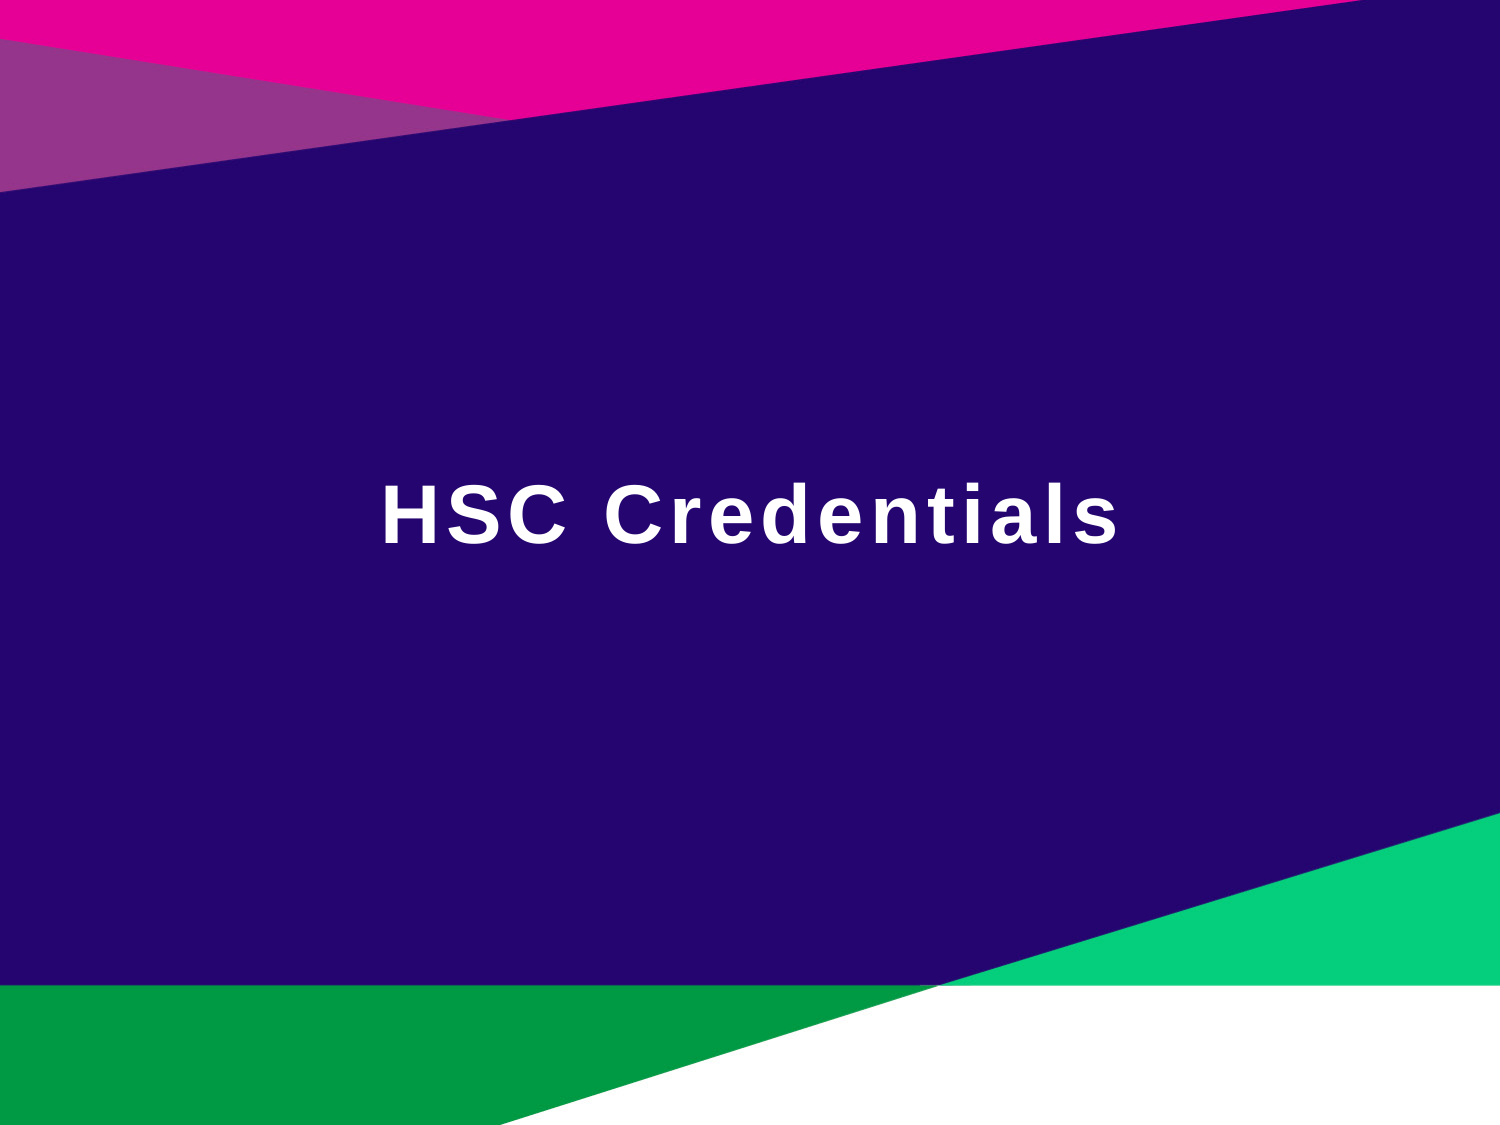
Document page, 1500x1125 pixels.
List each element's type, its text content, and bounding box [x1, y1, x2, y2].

picture [0, 597, 1500, 1125]
picture [0, 0, 1500, 453]
list HSC Credentials [0, 453, 1500, 597]
